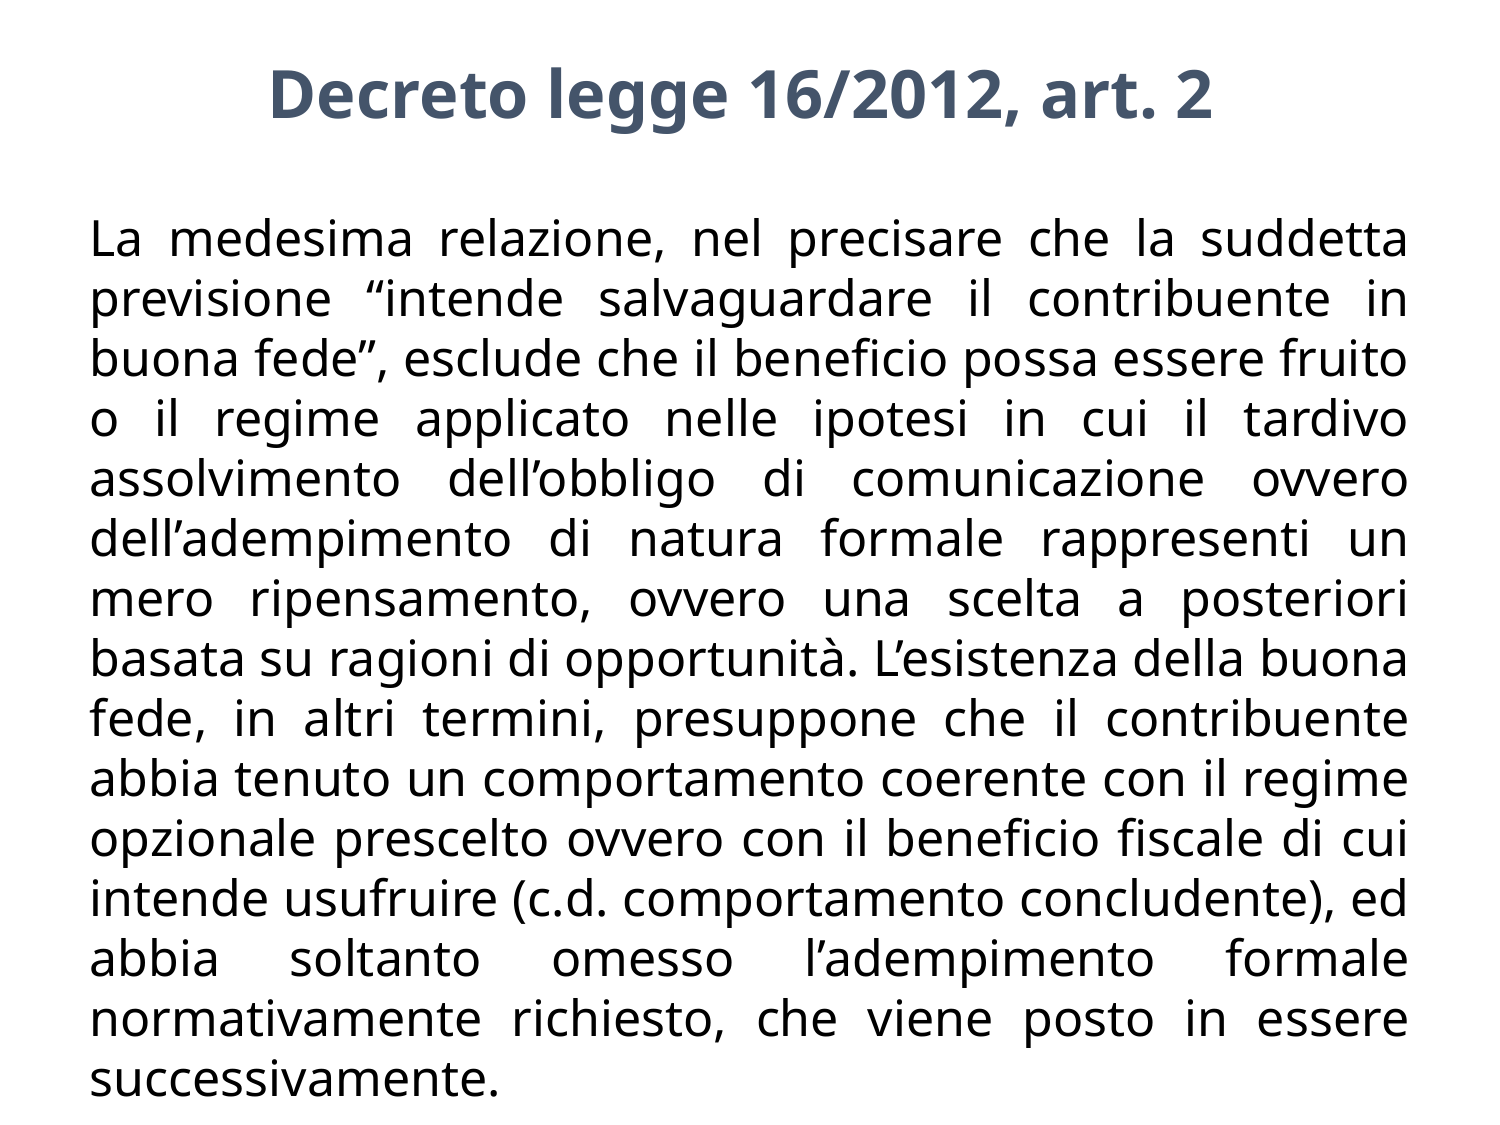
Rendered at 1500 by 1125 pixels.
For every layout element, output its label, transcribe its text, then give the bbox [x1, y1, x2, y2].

text_box Decreto legge 16/2012, art. 2 [74, 45, 1425, 198]
text_box La medesima relazione, nel precisare che la suddetta previsione “intende salvaguardare il contribuente in buona fede”, esclude che il beneficio possa essere fruito o il regime applicato nelle ipotesi in cui il tardivo assolvimento dell’obbligo di comunicazione ovvero dell’adempimento di natura formale rappresenti un mero ripensamento, ovvero una scelta a posteriori basata su ragioni di opportunità. L’esistenza della buona fede, in altri termini, presuppone che il contribuente abbia tenuto un comportamento coerente con il regime opzionale prescelto ovvero con il beneficio fiscale di cui intende usufruire (c.d. comportamento concludente), ed abbia soltanto omesso l’adempimento formale normativamente richiesto, che viene posto in essere successivamente. [74, 198, 1425, 1047]
